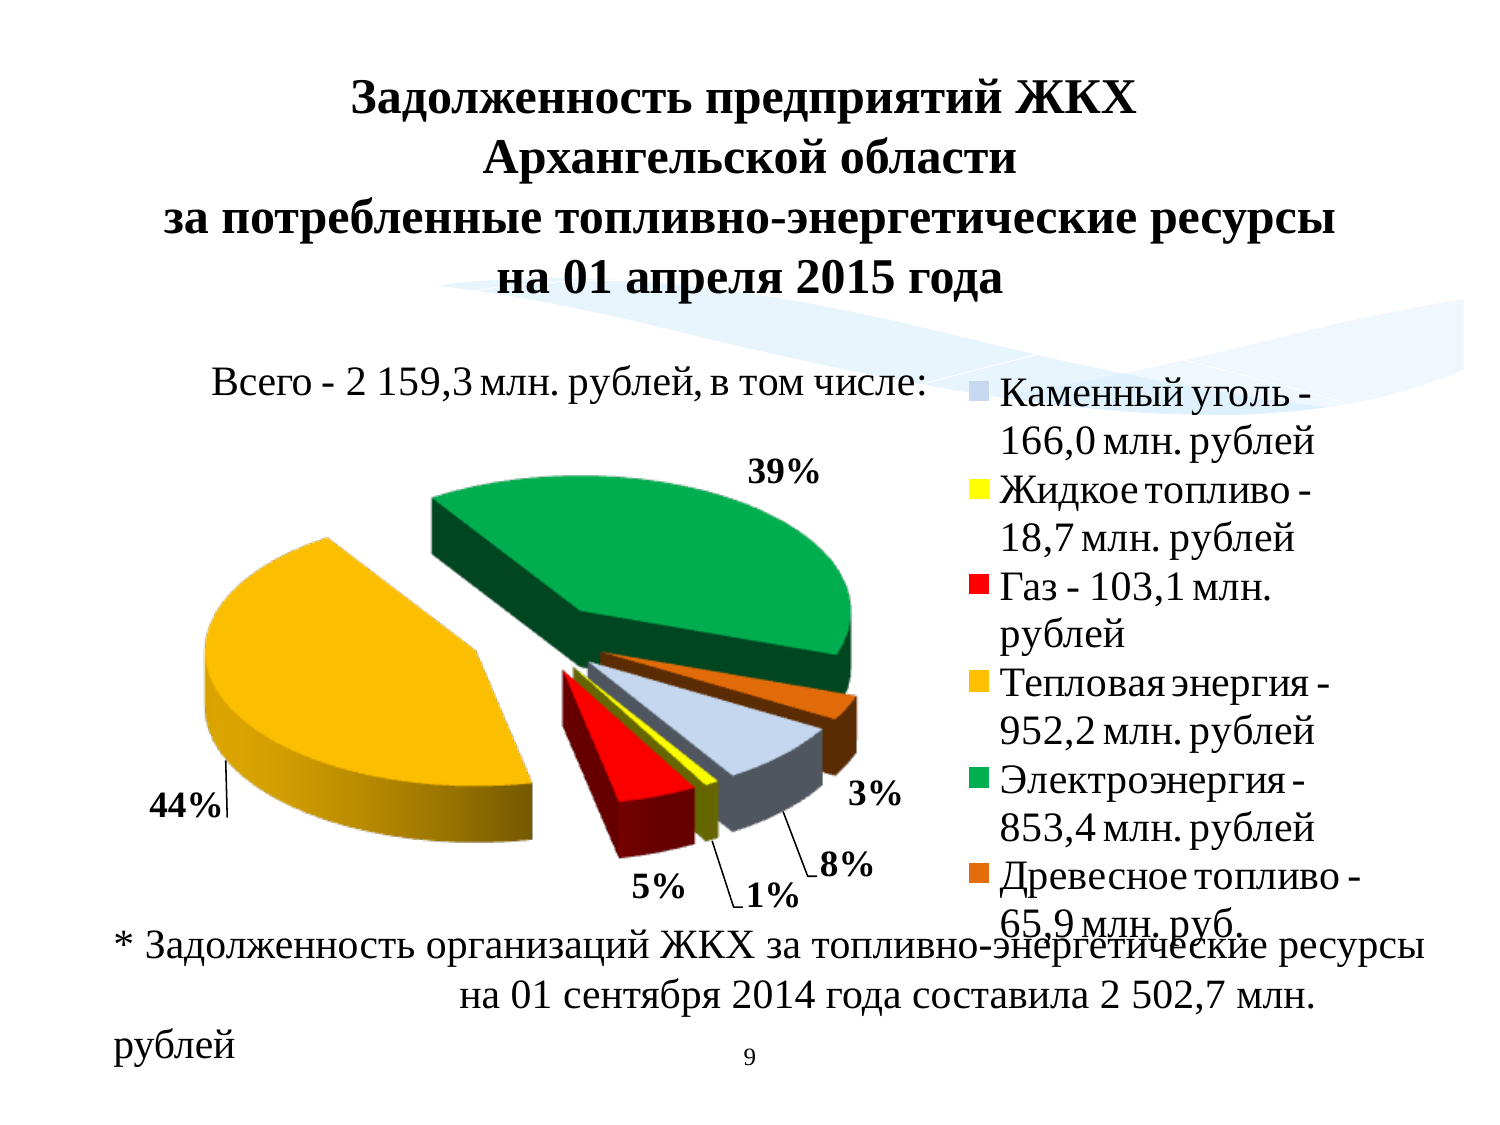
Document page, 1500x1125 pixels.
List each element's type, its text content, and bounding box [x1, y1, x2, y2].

title Задолженность предприятий ЖКХ Архангельской области за потребленные топливно-энергетические ресурсы на 01 апреля 2015 года [74, 89, 1426, 278]
text_box * Задолженность организаций ЖКХ за топливно-энергетические ресурсы на 01 сентября 2014 года составила 2 502,7 млн. рублей [98, 964, 1449, 1094]
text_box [108, 303, 1396, 963]
